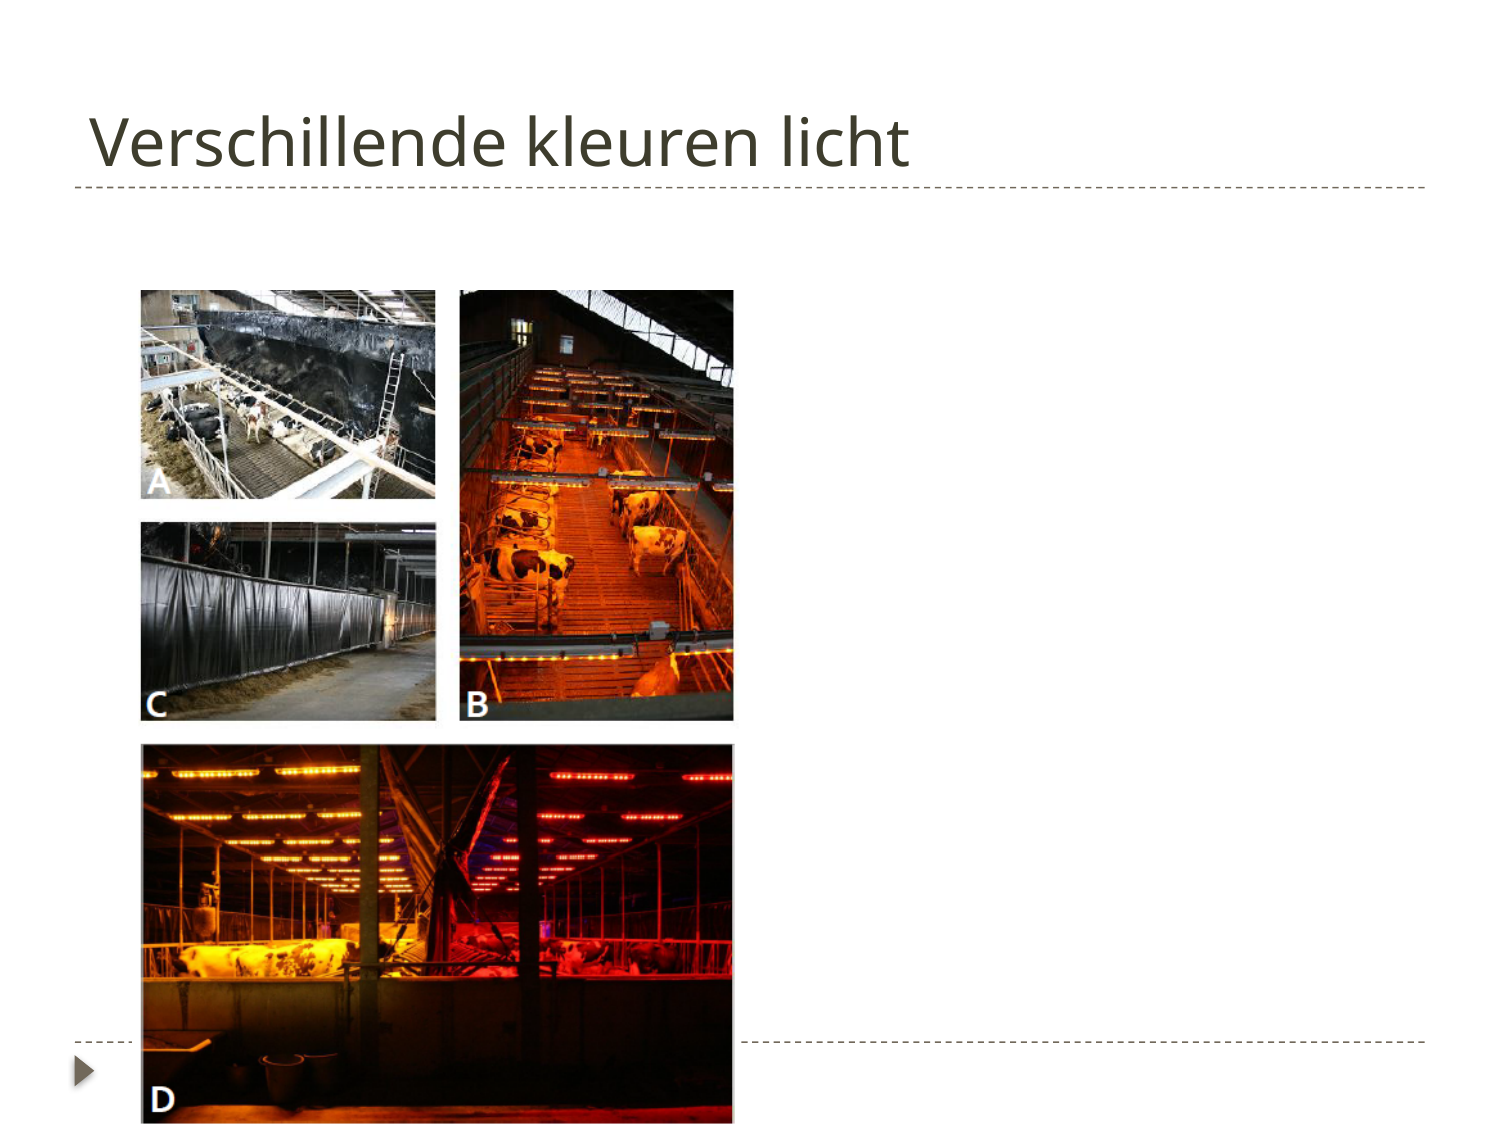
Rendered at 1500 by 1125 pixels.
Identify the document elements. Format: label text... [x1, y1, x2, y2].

picture [132, 290, 740, 1125]
title Verschillende kleuren licht [75, 24, 1425, 188]
